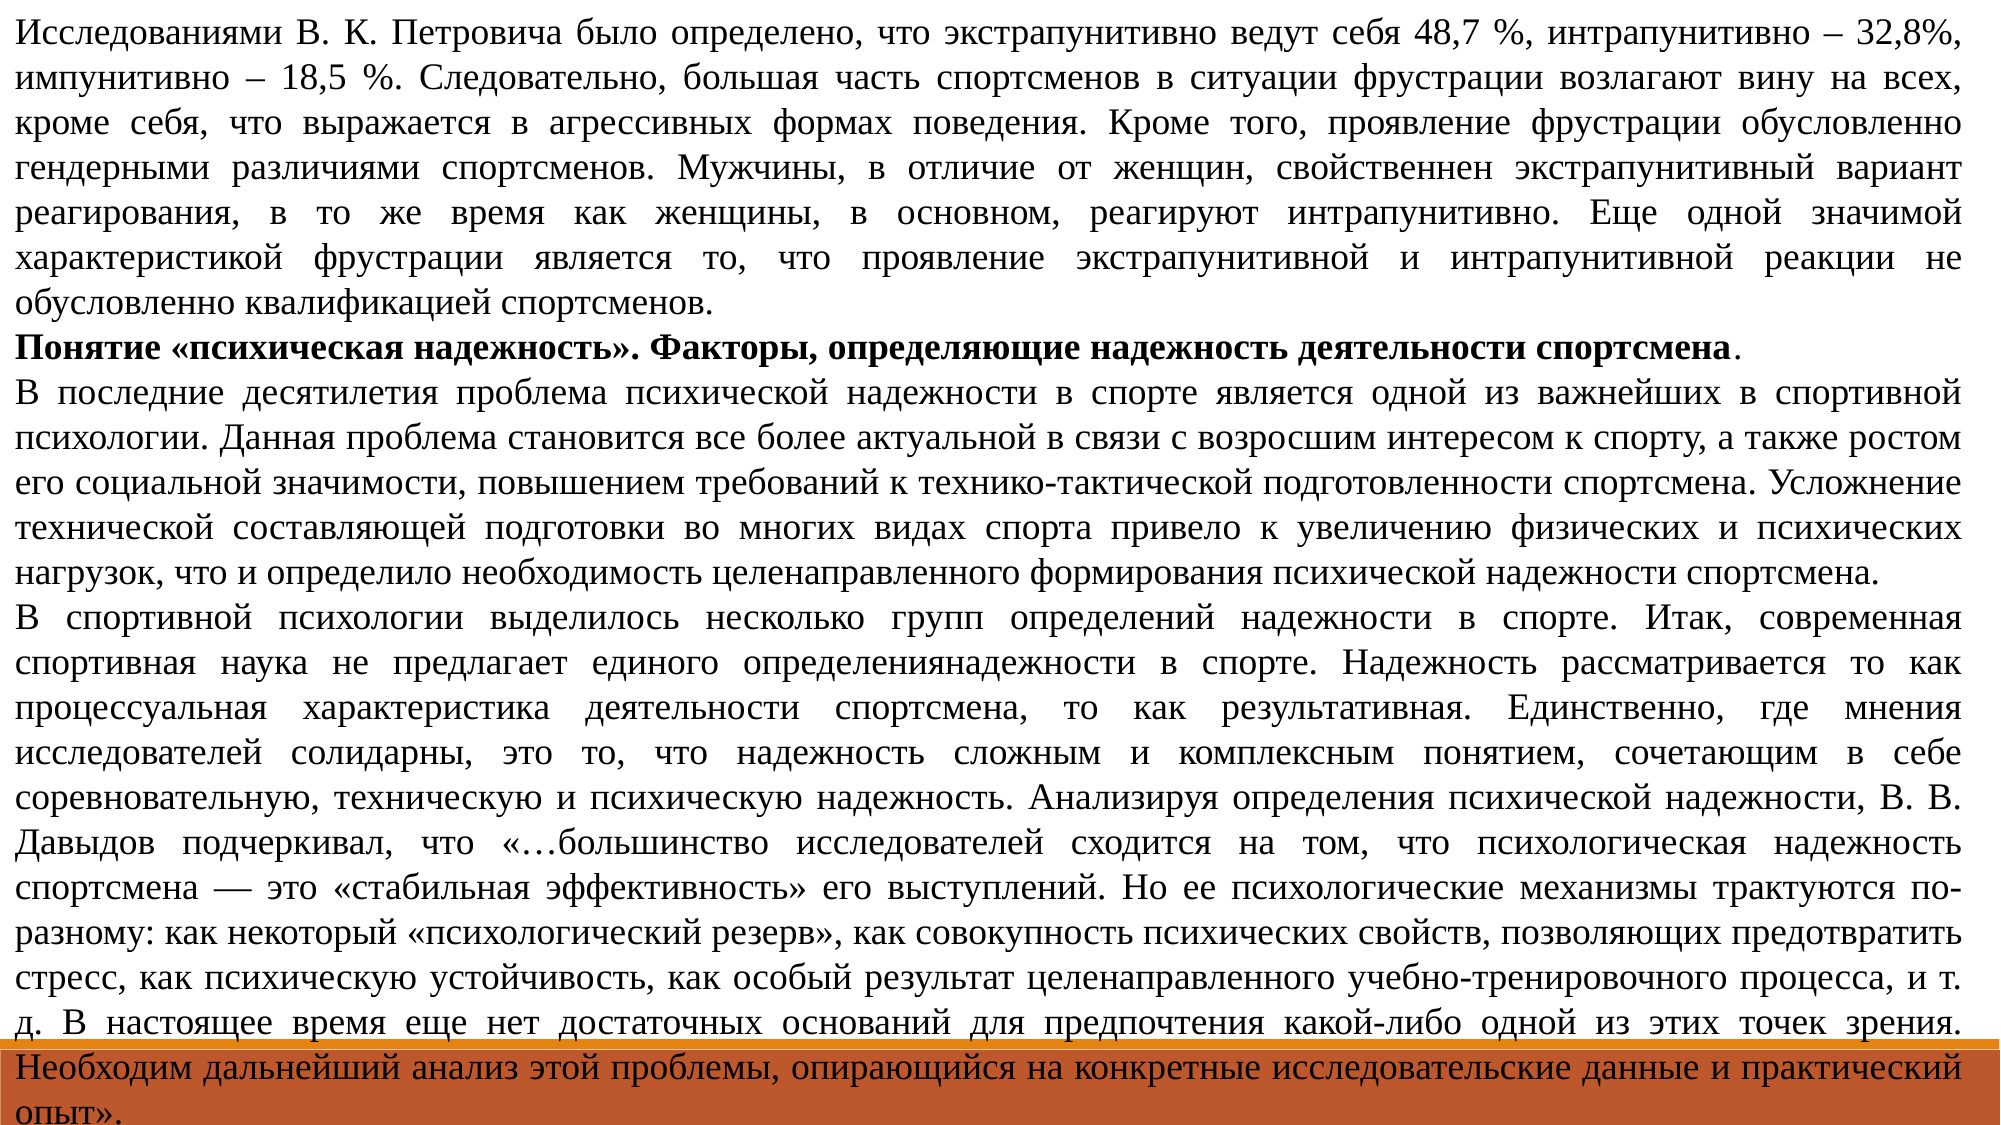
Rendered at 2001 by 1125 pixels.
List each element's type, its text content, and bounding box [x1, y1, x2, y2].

text_box Исследованиями В. К. Петровича было определено, что экстрапунитивно ведут себя 48,7 %, интрапунитивно – 32,8%, импунитивно – 18,5 %. Следовательно, большая часть спортсменов в ситуации фрустрации возлагают вину на всех, кроме себя, что выражается в агрессивных формах поведения. Кроме того, проявление фрустрации обусловленно гендерными различиями спортсменов. Мужчины, в отличие от женщин, свойственнен экстрапунитивный вариант реагирования, в то же время как женщины, в основном, реагируют интрапунитивно. Еще одной значимой характеристикой фрустрации является то, что проявление экстрапунитивной и интрапунитивной реакции не обусловленно квалификацией спортсменов. Понятие «психическая надежность». Факторы, определяющие надежность деятельности спортсмена. В последние десятилетия проблема психической надежности в спорте является одной из важнейших в спортивной психологии. Данная проблема становится все более актуальной в связи с возросшим интересом к спорту, а также ростом его социальной значимости, повышением требований к технико-тактической подготовленности спортсмена. Усложнение технической составляющей подготовки во многих видах спорта привело к увеличению физических и психических нагрузок, что и определило необходимость целенаправленного формирования психической надежности спортсмена. В спортивной психологии выделилось несколько групп определений надежности в спорте. Итак, современная спортивная наука не предлагает единого определениянадежности в спорте. Надежность рассматривается то как процессуальная характеристика деятельности спортсмена, то как результативная. Единственно, где мнения исследователей солидарны, это то, что надежность сложным и комплексным понятием, сочетающим в себе соревновательную, техническую и психическую надежность. Анализируя определения психической надежности, В. В. Давыдов подчеркивал, что «…большинство исследователей сходится на том, что психологическая надежность спортсмена — это «стабильная эффективность» его выступлений. Но ее психологические механизмы трактуются по-разному: как некоторый «психологический резерв», как совокупность психических свойств, позволяющих предотвратить стресс, как психическую устойчивость, как особый результат целенаправленного учебно-тренировочного процесса, и т. д. В настоящее время еще нет достаточных оснований для предпочтения какой-либо одной из этих точек зрения. Необходим дальнейший анализ этой проблемы, опирающийся на конкретные исследовательские данные и практический опыт». [0, 0, 1980, 1125]
